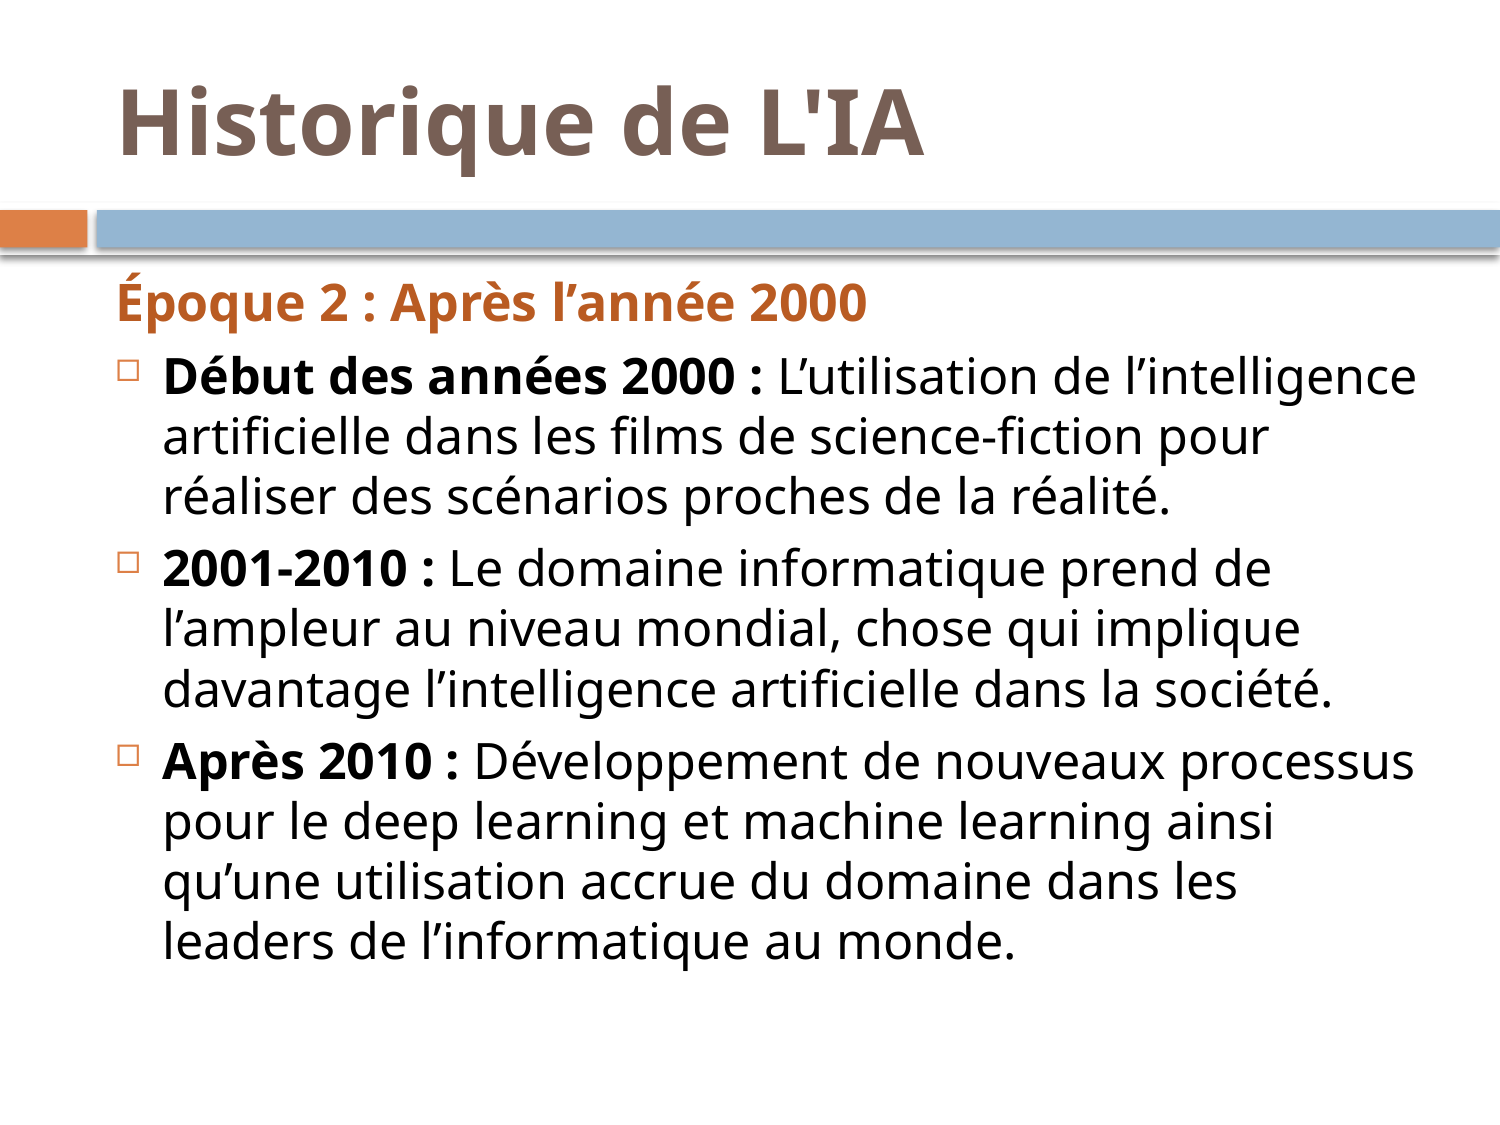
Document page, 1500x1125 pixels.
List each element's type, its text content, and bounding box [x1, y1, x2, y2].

list Époque 2 : Après l’année 2000 Début des années 2000 : L’utilisation de l’intelligence artificielle dans les films de science-fiction pour réaliser des scénarios proches de la réalité. 2001-2010 : Le domaine informatique prend de l’ampleur au niveau mondial, chose qui implique davantage l’intelligence artificielle dans la société. Après 2010 : Développement de nouveaux processus pour le deep learning et machine learning ainsi qu’une utilisation accrue du domaine dans les leaders de l’informatique au monde. [100, 262, 1438, 1000]
title Historique de L'IA [100, 37, 1438, 200]
